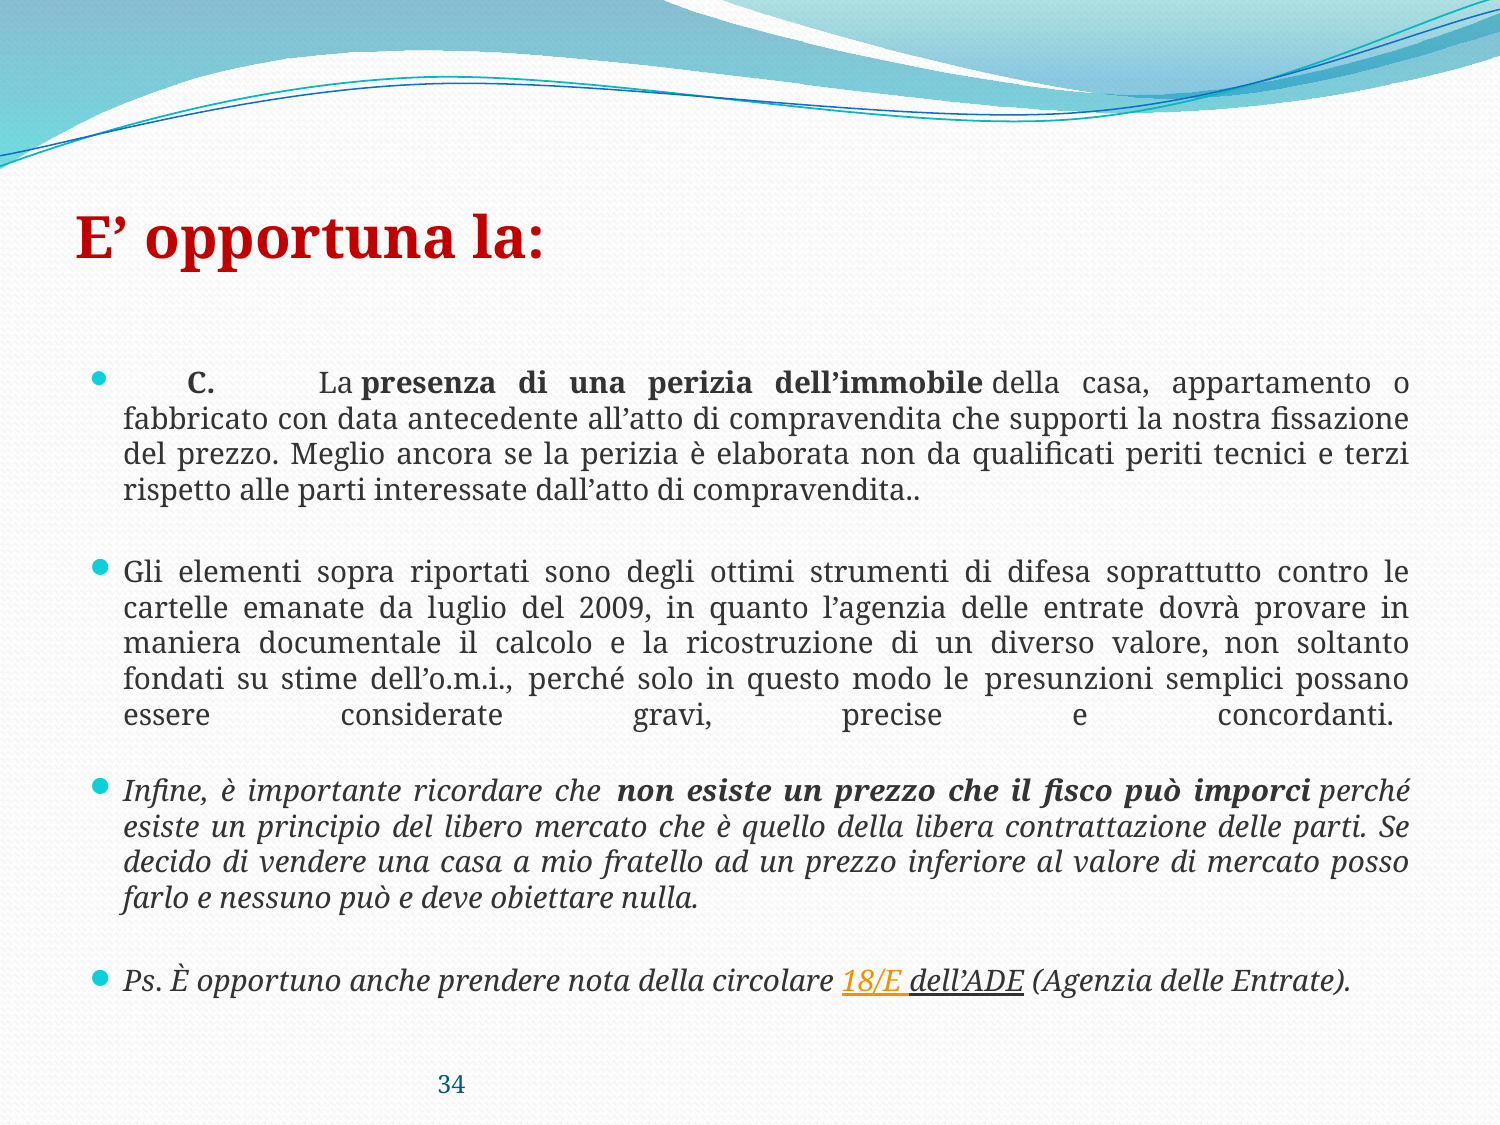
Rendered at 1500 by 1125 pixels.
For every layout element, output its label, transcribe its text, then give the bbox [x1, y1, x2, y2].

title E’ opportuna la: [75, 115, 1425, 303]
list C. La presenza di una perizia dell’immobile della casa, appartamento o fabbricato con data antecedente all’atto di compravendita che supporti la nostra fissazione del prezzo. Meglio ancora se la perizia è elaborata non da qualificati periti tecnici e terzi rispetto alle parti interessate dall’atto di compravendita.. Gli elementi sopra riportati sono degli ottimi strumenti di difesa soprattutto contro le cartelle emanate da luglio del 2009, in quanto l’agenzia delle entrate dovrà provare in maniera documentale il calcolo e la ricostruzione di un diverso valore, non soltanto fondati su stime dell’o.m.i., perché solo in questo modo le presunzioni semplici possano essere considerate gravi, precise e concordanti. Infine, è importante ricordare che non esiste un prezzo che il fisco può imporci perché esiste un principio del libero mercato che è quello della libera contrattazione delle parti. Se decido di vendere una casa a mio fratello ad un prezzo inferiore al valore di mercato posso farlo e nessuno può e deve obiettare nulla. Ps. È opportuno anche prendere nota della circolare 18/E dell’ADE (Agenzia delle Entrate). [75, 317, 1425, 1038]
footer 34 [437, 1042, 988, 1103]
